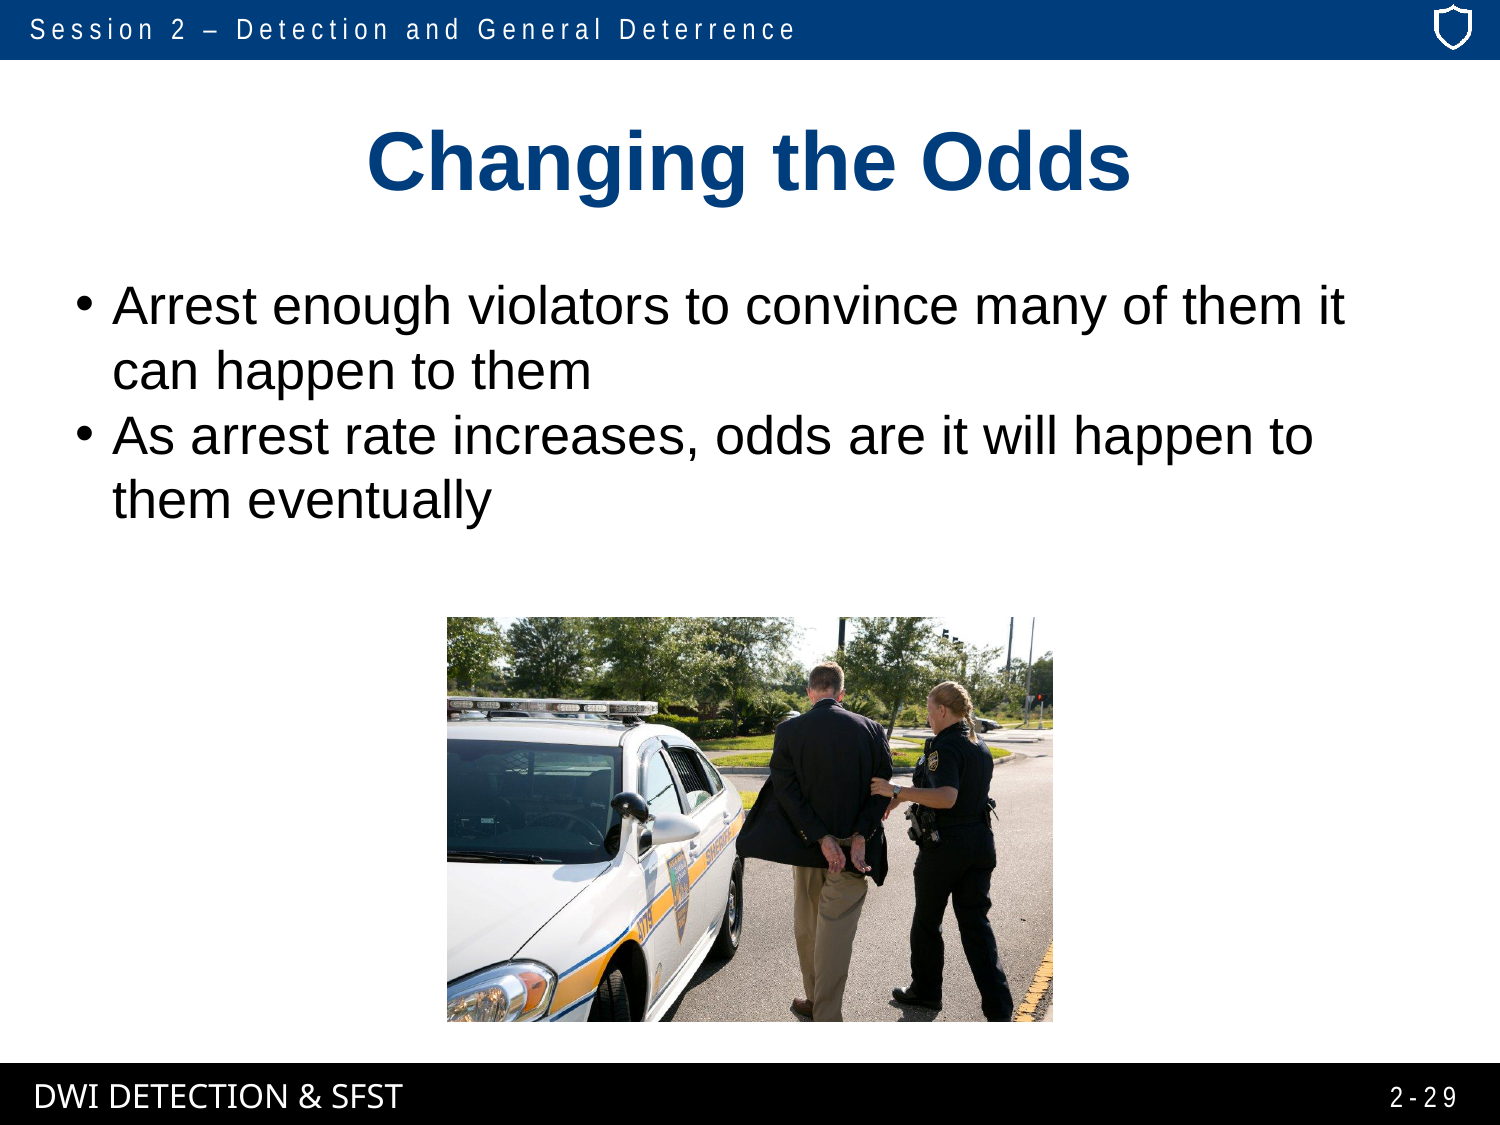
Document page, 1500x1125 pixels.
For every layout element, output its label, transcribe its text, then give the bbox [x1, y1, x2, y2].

title Changing the Odds [75, 104, 1425, 210]
picture [1434, 4, 1472, 50]
picture [446, 617, 1053, 1022]
list Arrest enough violators to convince many of them it can happen to them As arrest rate increases, odds are it will happen to them eventually [75, 270, 1425, 1020]
slide_number 2-29 [1121, 1065, 1472, 1125]
